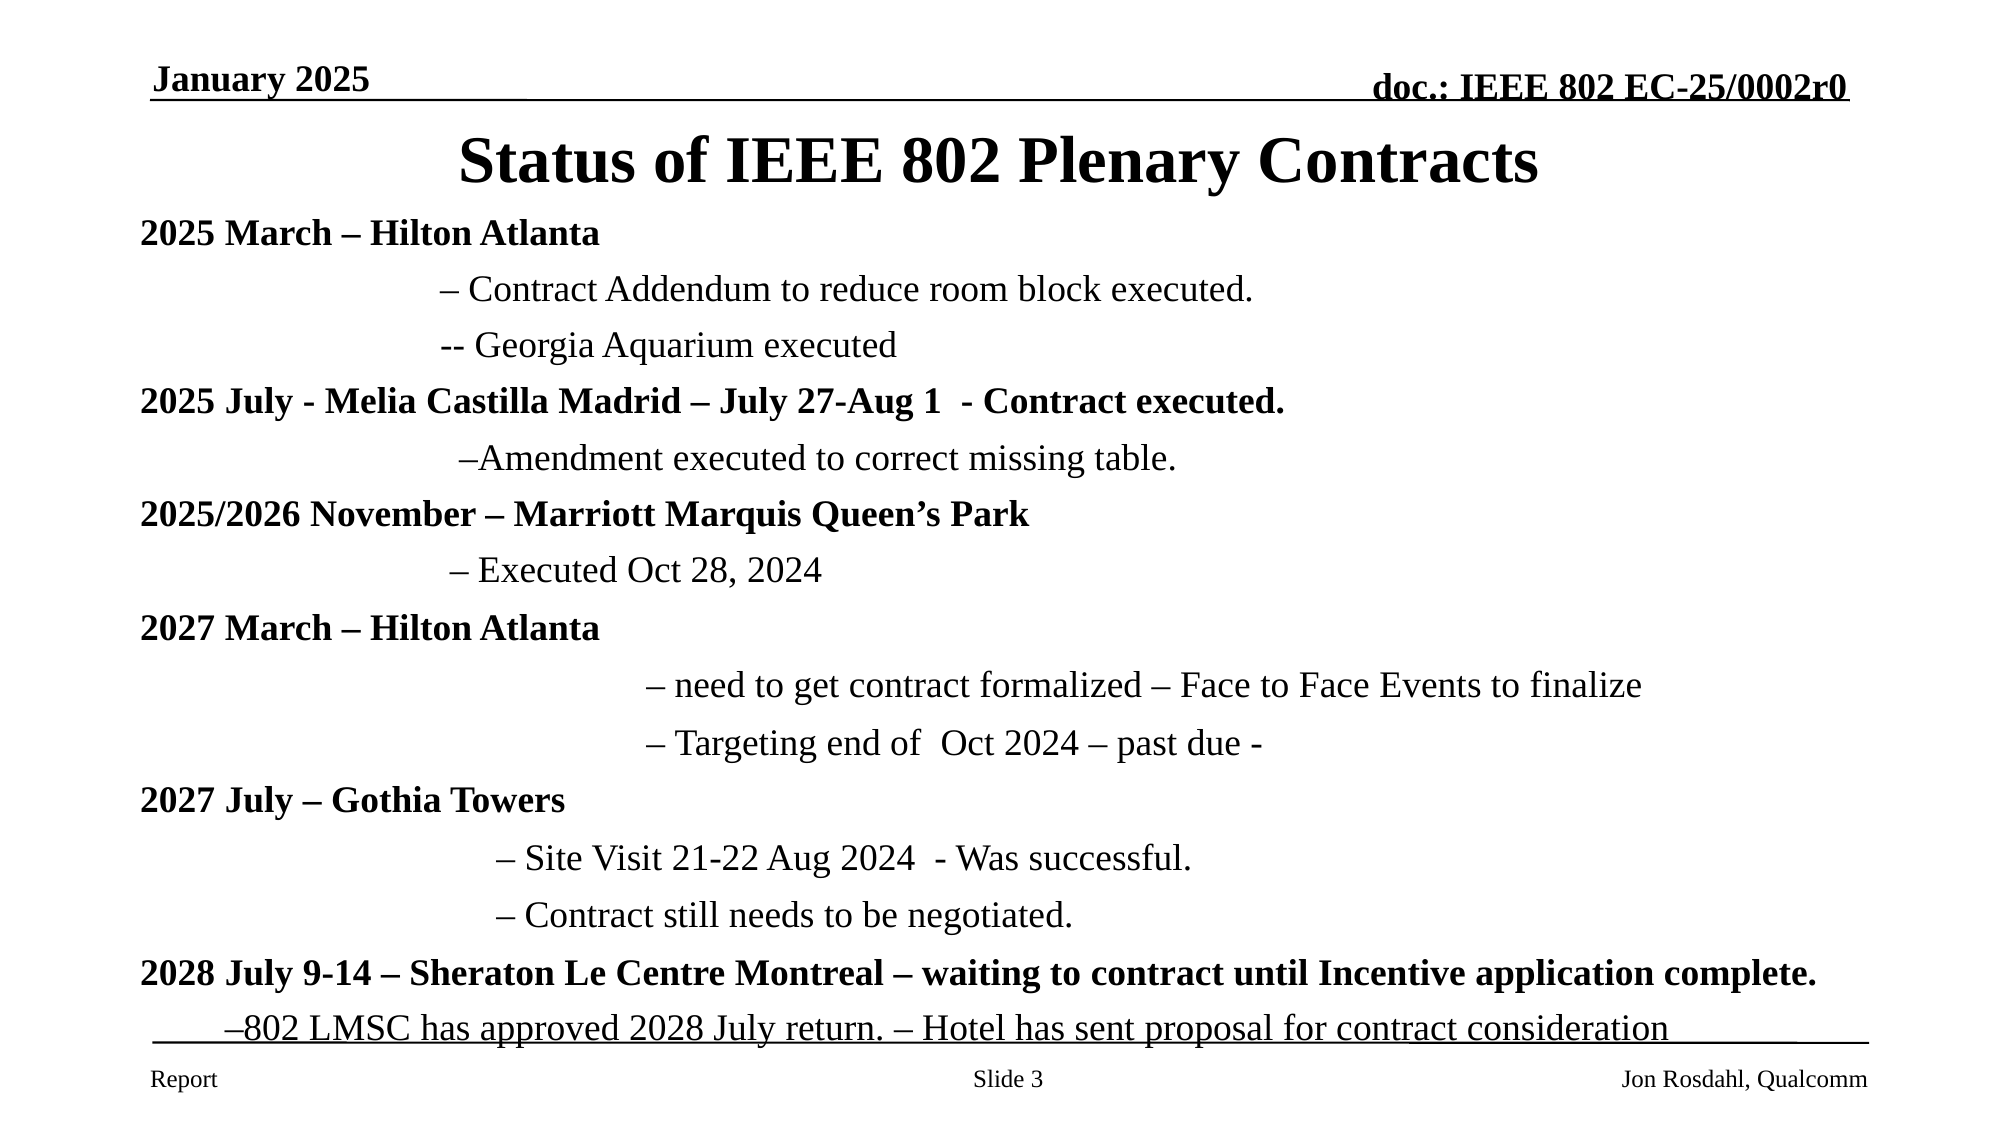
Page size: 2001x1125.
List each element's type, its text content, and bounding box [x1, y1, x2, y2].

footer Jon Rosdahl, Qualcomm [1171, 1061, 1869, 1093]
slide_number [152, 54, 563, 100]
title Status of IEEE 802 Plenary Contracts [149, 112, 1850, 199]
list 2025 March – Hilton Atlanta – Contract Addendum to reduce room block executed. -- Georgia Aquarium executed 2025 July - Melia Castilla Madrid – July 27-Aug 1 - Contract executed. –Amendment executed to correct missing table. 2025/2026 November – Marriott Marquis Queen’s Park – Executed Oct 28, 2024 2027 March – Hilton Atlanta – need to get contract formalized – Face to Face Events to finalize – Targeting end of Oct 2024 – past due - 2027 July – Gothia Towers – Site Visit 21-22 Aug 2024 - Was successful. – Contract still needs to be negotiated. 2028 July 9-14 – Sheraton Le Centre Montreal – waiting to contract until Incentive application complete. –802 LMSC has approved 2028 July return. – Hotel has sent proposal for contract consideration [124, 199, 1901, 1063]
slide_number Slide 3 [950, 1061, 1067, 1123]
